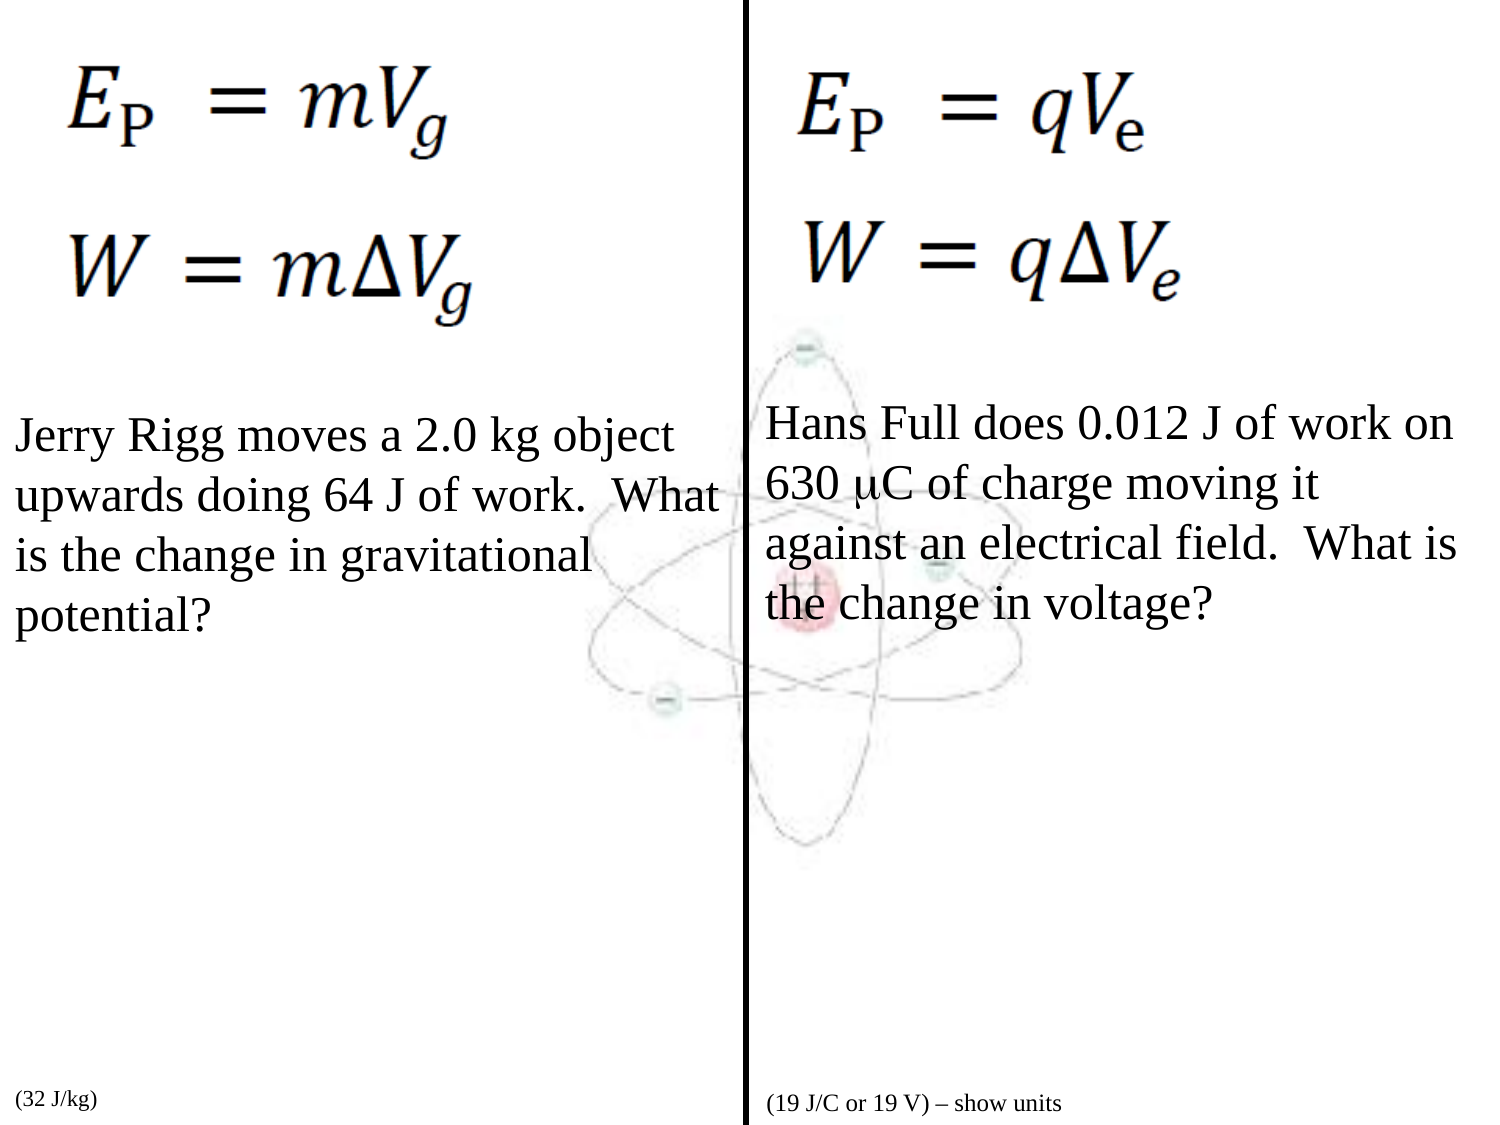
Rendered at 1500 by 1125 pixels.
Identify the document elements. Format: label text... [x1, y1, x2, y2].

text_box (32 J/kg) [0, 1049, 126, 1124]
text_box Jerry Rigg moves a 2.0 kg object upwards doing 64 J of work. What is the change in gravitational potential? [0, 394, 738, 650]
picture [749, 0, 1500, 1125]
picture [0, 0, 743, 1125]
text_box (19 J/C or 19 V) – show units [751, 1079, 1078, 1125]
text_box Hans Full does 0.012 J of work on 630 C of charge moving it against an electrical field. What is the change in voltage? [751, 381, 1488, 637]
